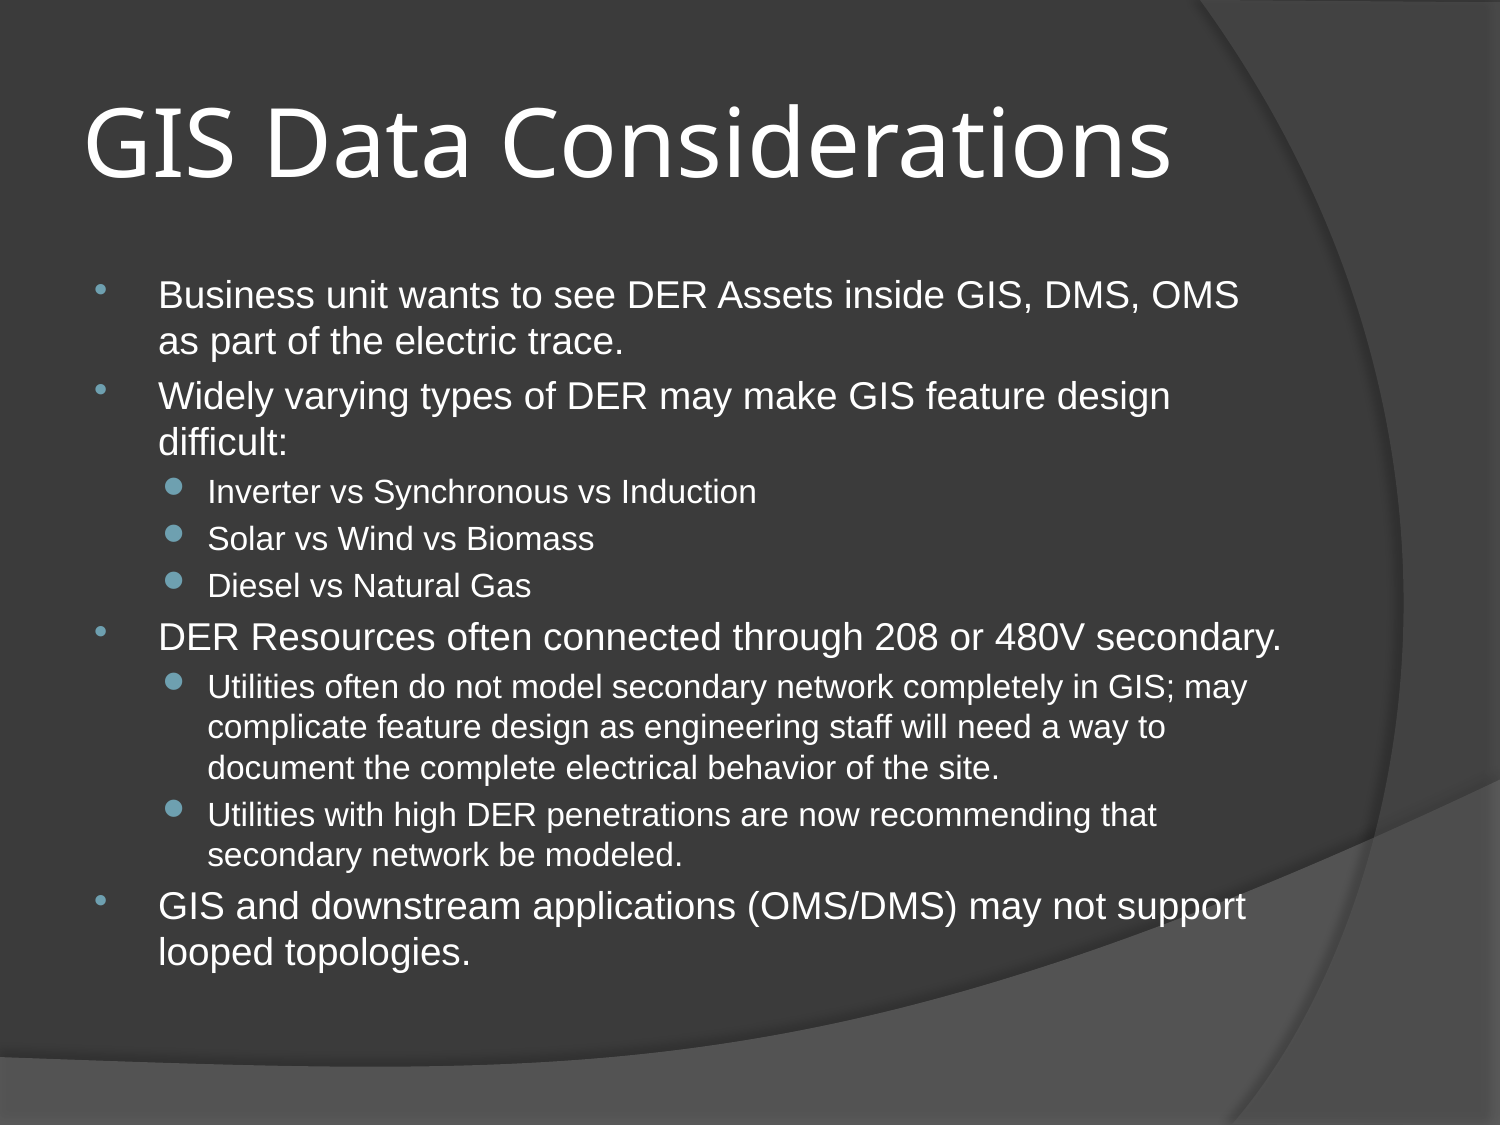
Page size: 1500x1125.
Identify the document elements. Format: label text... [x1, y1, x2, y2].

title GIS Data Considerations [75, 45, 1300, 233]
list Business unit wants to see DER Assets inside GIS, DMS, OMS as part of the electric trace. Widely varying types of DER may make GIS feature design difficult: Inverter vs Synchronous vs Induction Solar vs Wind vs Biomass Diesel vs Natural Gas DER Resources often connected through 208 or 480V secondary. Utilities often do not model secondary network completely in GIS; may complicate feature design as engineering staff will need a way to document the complete electrical behavior of the site. Utilities with high DER penetrations are now recommending that secondary network be modeled. GIS and downstream applications (OMS/DMS) may not support looped topologies. [75, 262, 1300, 1005]
